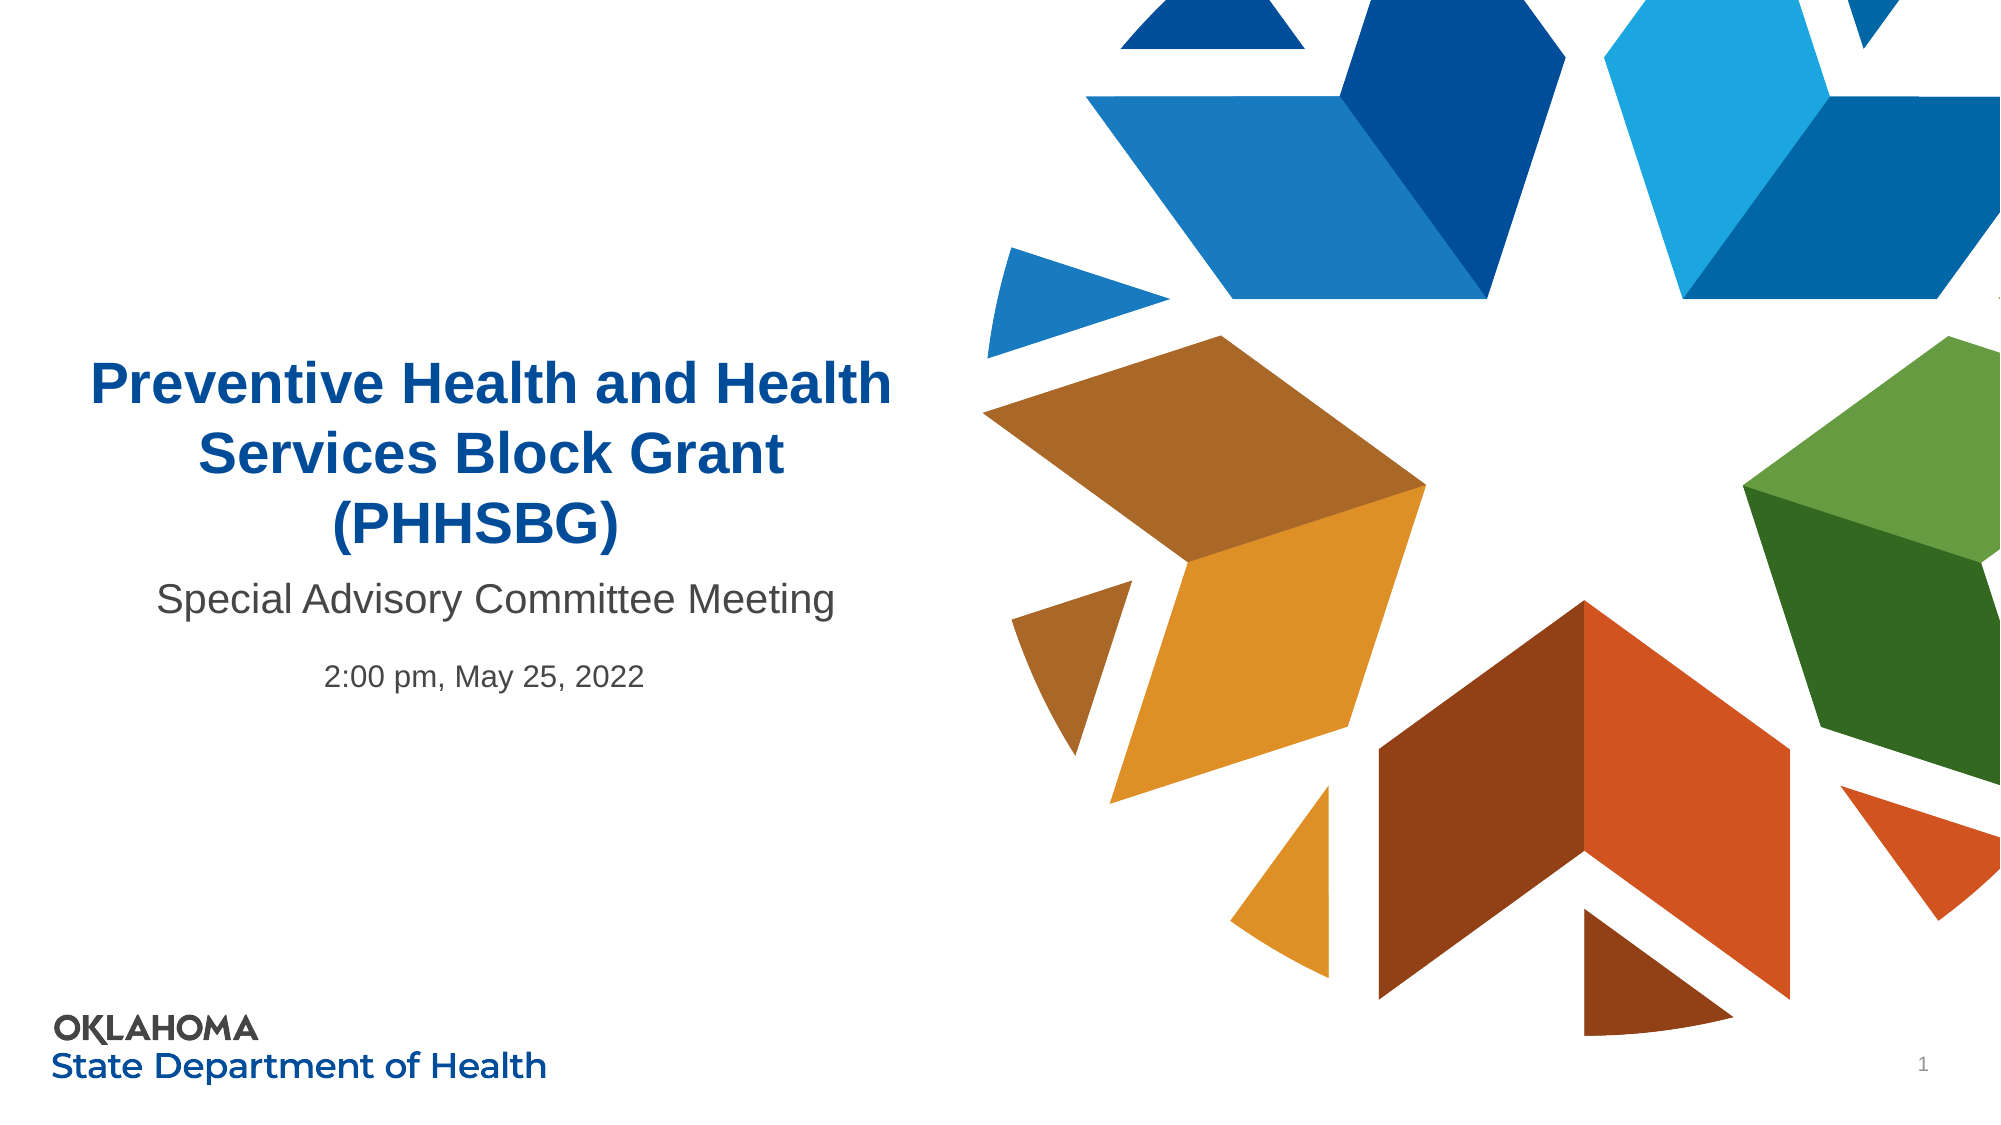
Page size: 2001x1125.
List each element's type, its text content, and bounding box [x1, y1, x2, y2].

slide_number 1 [1494, 1046, 1945, 1079]
picture [982, 0, 2000, 1036]
picture [41, 958, 581, 1113]
title Preventive Health and Health Services Block Grant (PHHSBG) [75, 337, 925, 563]
list 2:00 pm, May 25, 2022 [229, 648, 755, 703]
list Special Advisory Committee Meeting [84, 564, 934, 654]
